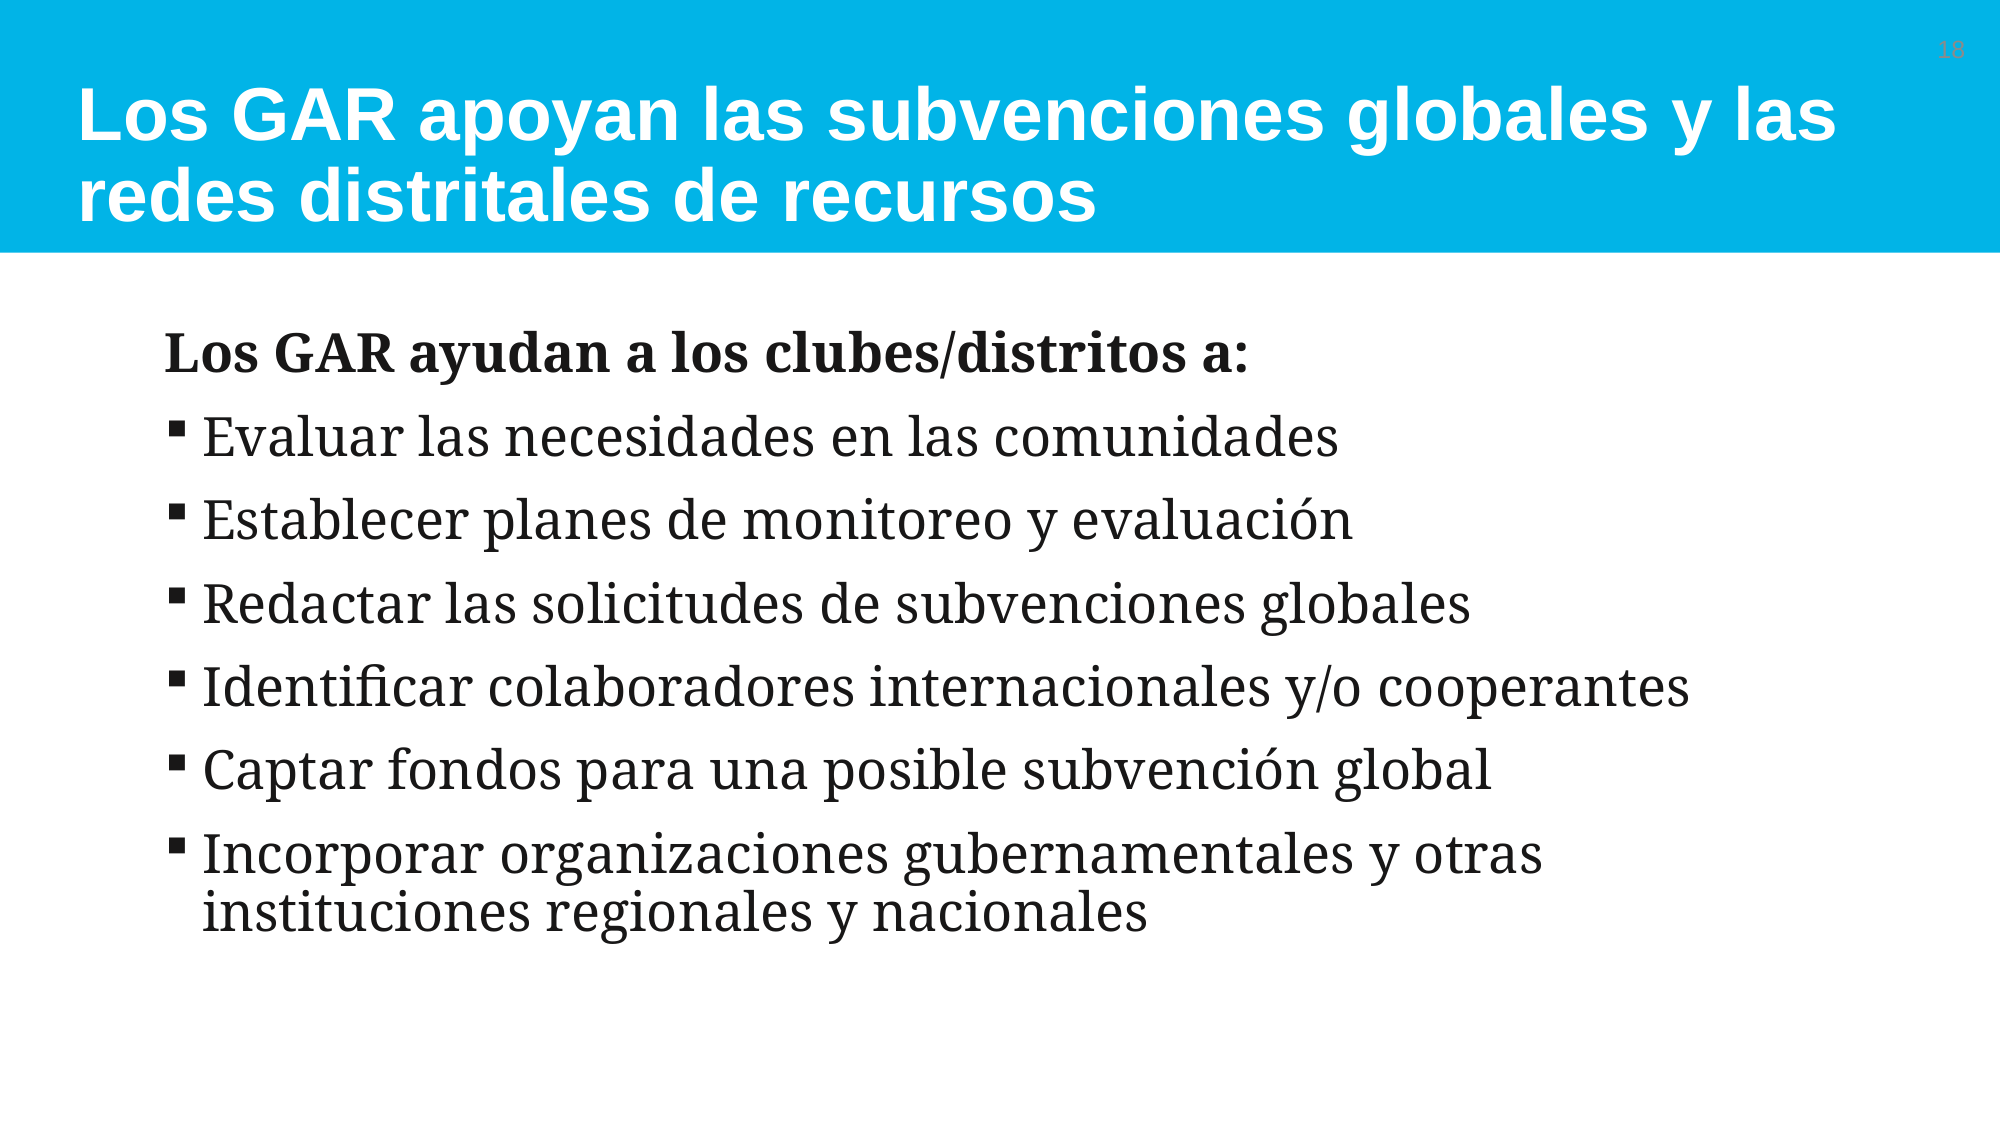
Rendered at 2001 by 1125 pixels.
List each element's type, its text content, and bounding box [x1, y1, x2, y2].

text_box Los GAR ayudan a los clubes/distritos a: Evaluar las necesidades en las comunidades Establecer planes de monitoreo y evaluación Redactar las solicitudes de subvenciones globales Identificar colaboradores internacionales y/o cooperantes Captar fondos para una posible subvención global Incorporar organizaciones gubernamentales y otras instituciones regionales y nacionales [164, 325, 1719, 1089]
slide_number 18 [1911, 18, 1981, 79]
title Los GAR apoyan las subvenciones globales y las redes distritales de recursos [62, 0, 1950, 253]
